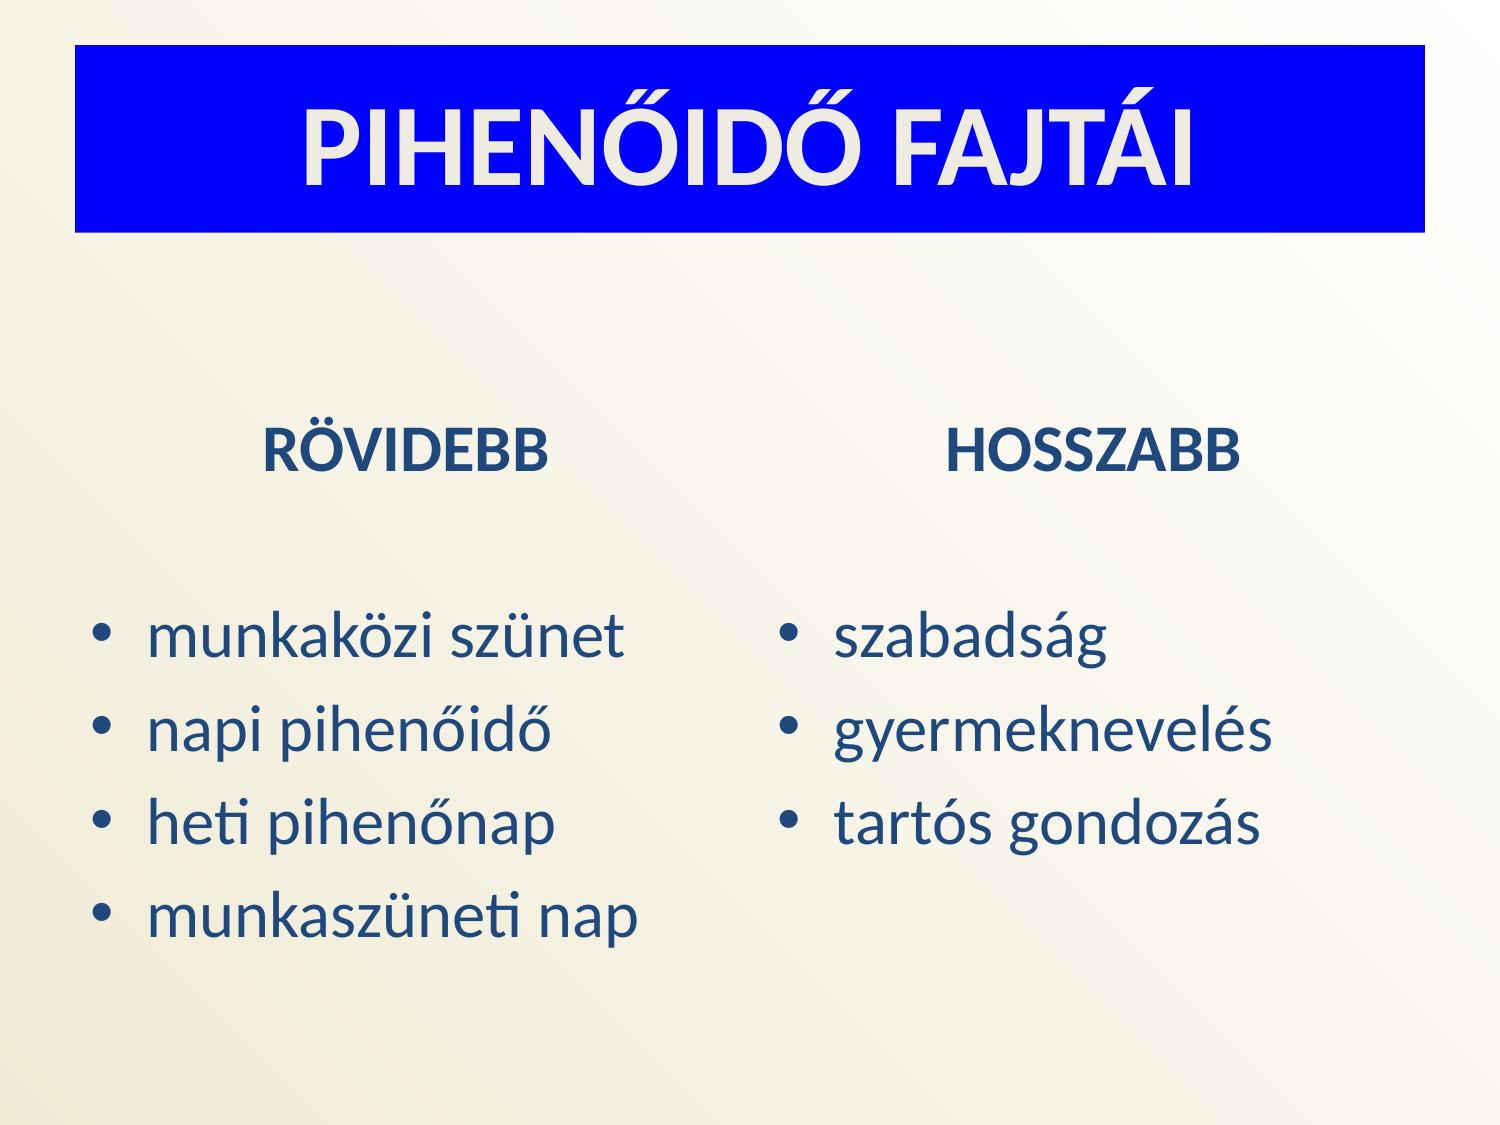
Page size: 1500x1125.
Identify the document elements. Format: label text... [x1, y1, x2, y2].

list HOSSZABB szabadság gyermeknevelés tartós gondozás [762, 397, 1425, 988]
list RÖVIDEBB munkaközi szünet napi pihenőidő heti pihenőnap munkaszüneti nap [75, 397, 738, 1059]
title PIHENŐIDŐ FAJTÁI [75, 45, 1425, 233]
